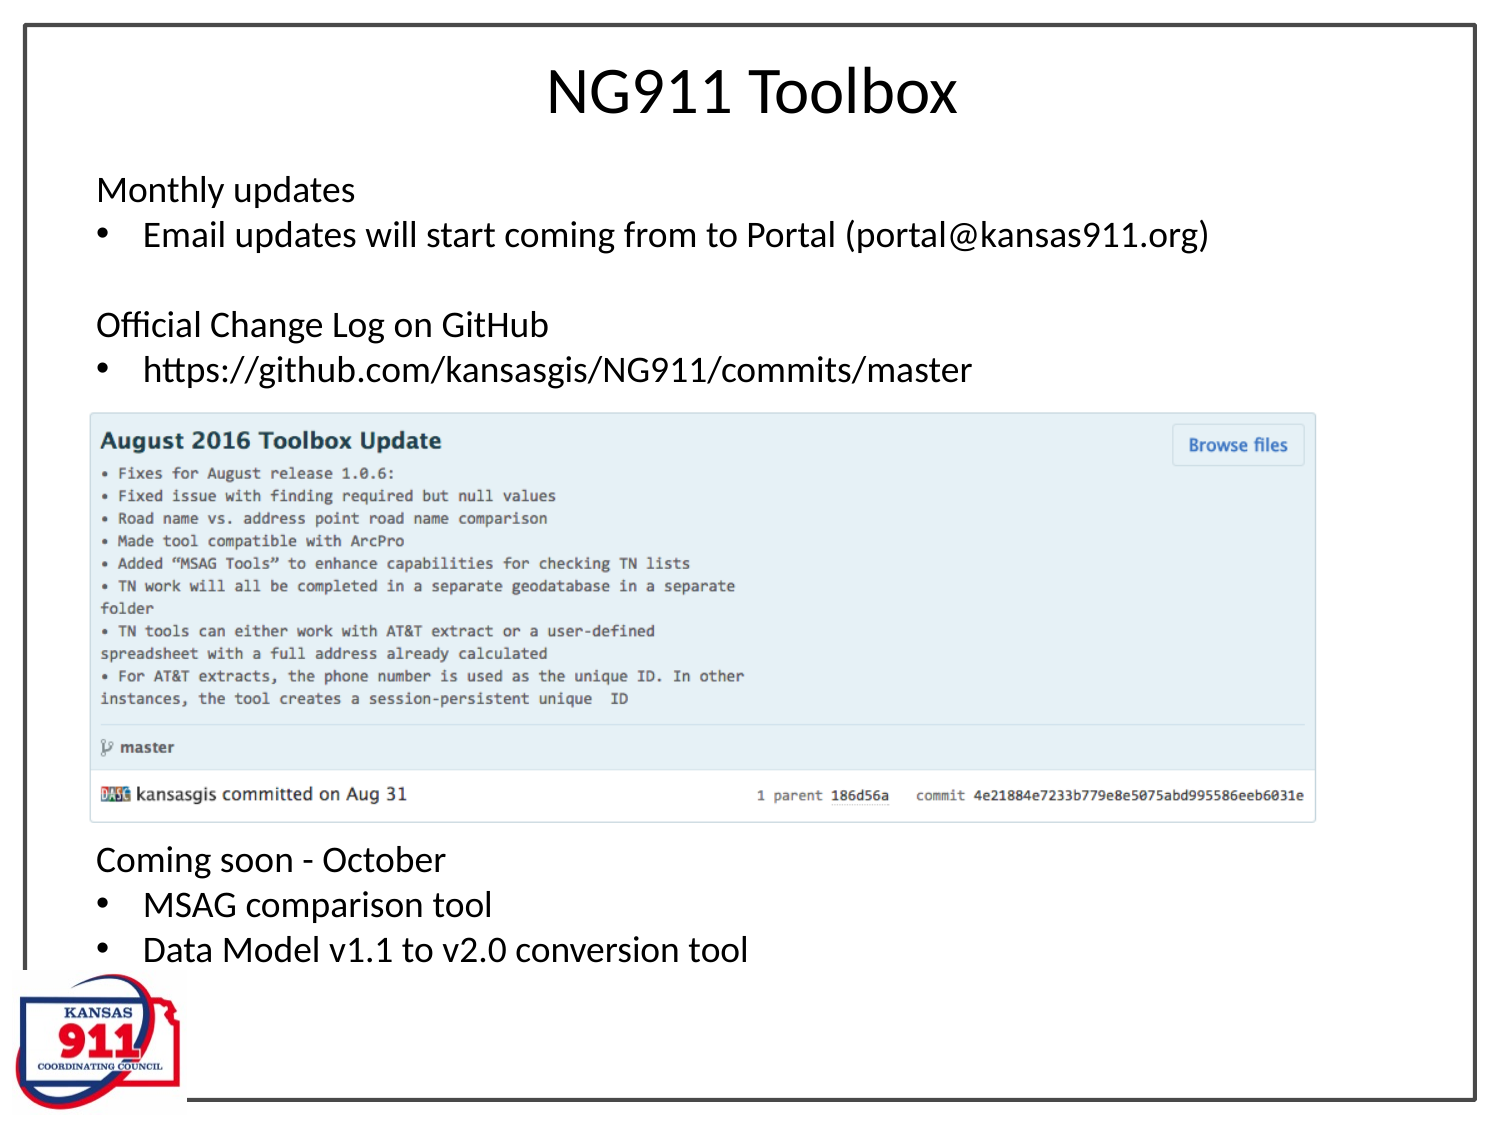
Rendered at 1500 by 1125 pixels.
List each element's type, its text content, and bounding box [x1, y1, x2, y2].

text_box [23, 23, 1477, 1102]
picture [80, 400, 1325, 829]
text_box Coming soon - October MSAG comparison tool Data Model v1.1 to v2.0 conversion tool [81, 834, 1325, 978]
picture [11, 970, 188, 1115]
text_box Monthly updates Email updates will start coming from to Portal (portal@kansas911.org) Official Change Log on GitHub https://github.com/kansasgis/NG911/commits/master [81, 157, 1325, 398]
